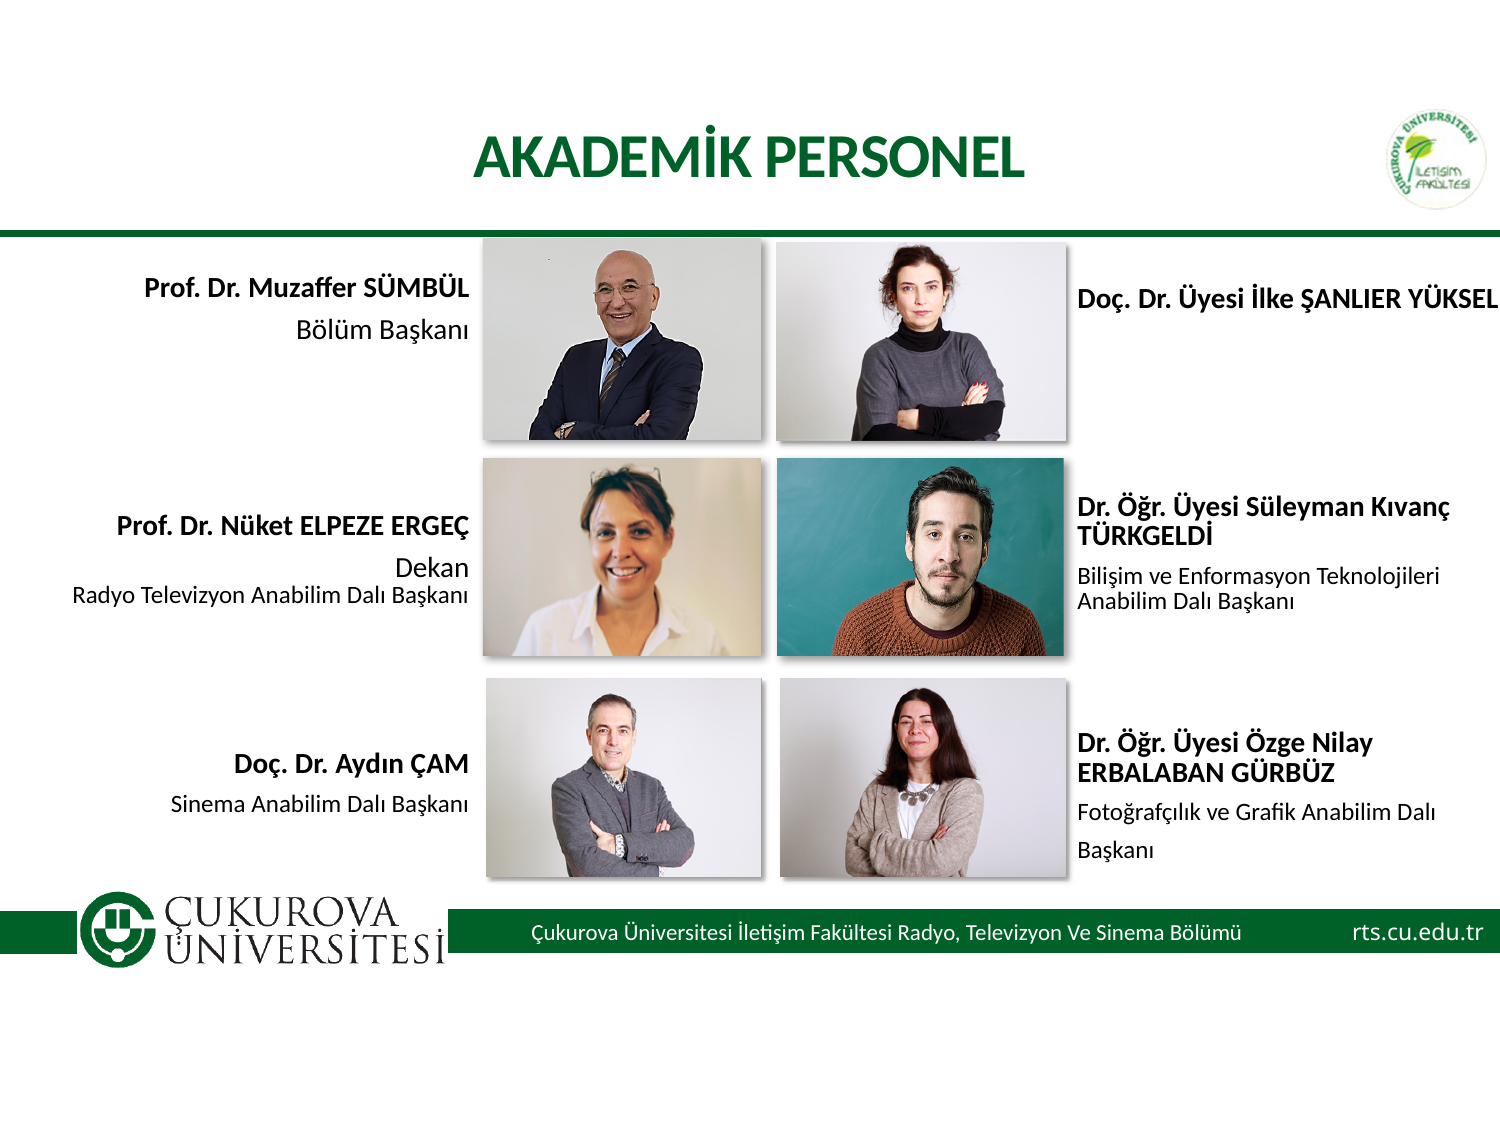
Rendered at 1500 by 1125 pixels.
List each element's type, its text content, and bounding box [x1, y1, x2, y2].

picture [776, 674, 1077, 888]
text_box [0, 230, 1500, 970]
picture [777, 458, 1064, 656]
picture [482, 674, 772, 888]
picture [771, 238, 1077, 453]
text_box AKADEMİK PERSONEL [296, 112, 1204, 196]
text_box [121, 123, 1359, 230]
picture [482, 458, 761, 656]
picture [1386, 109, 1487, 210]
picture [482, 238, 761, 440]
